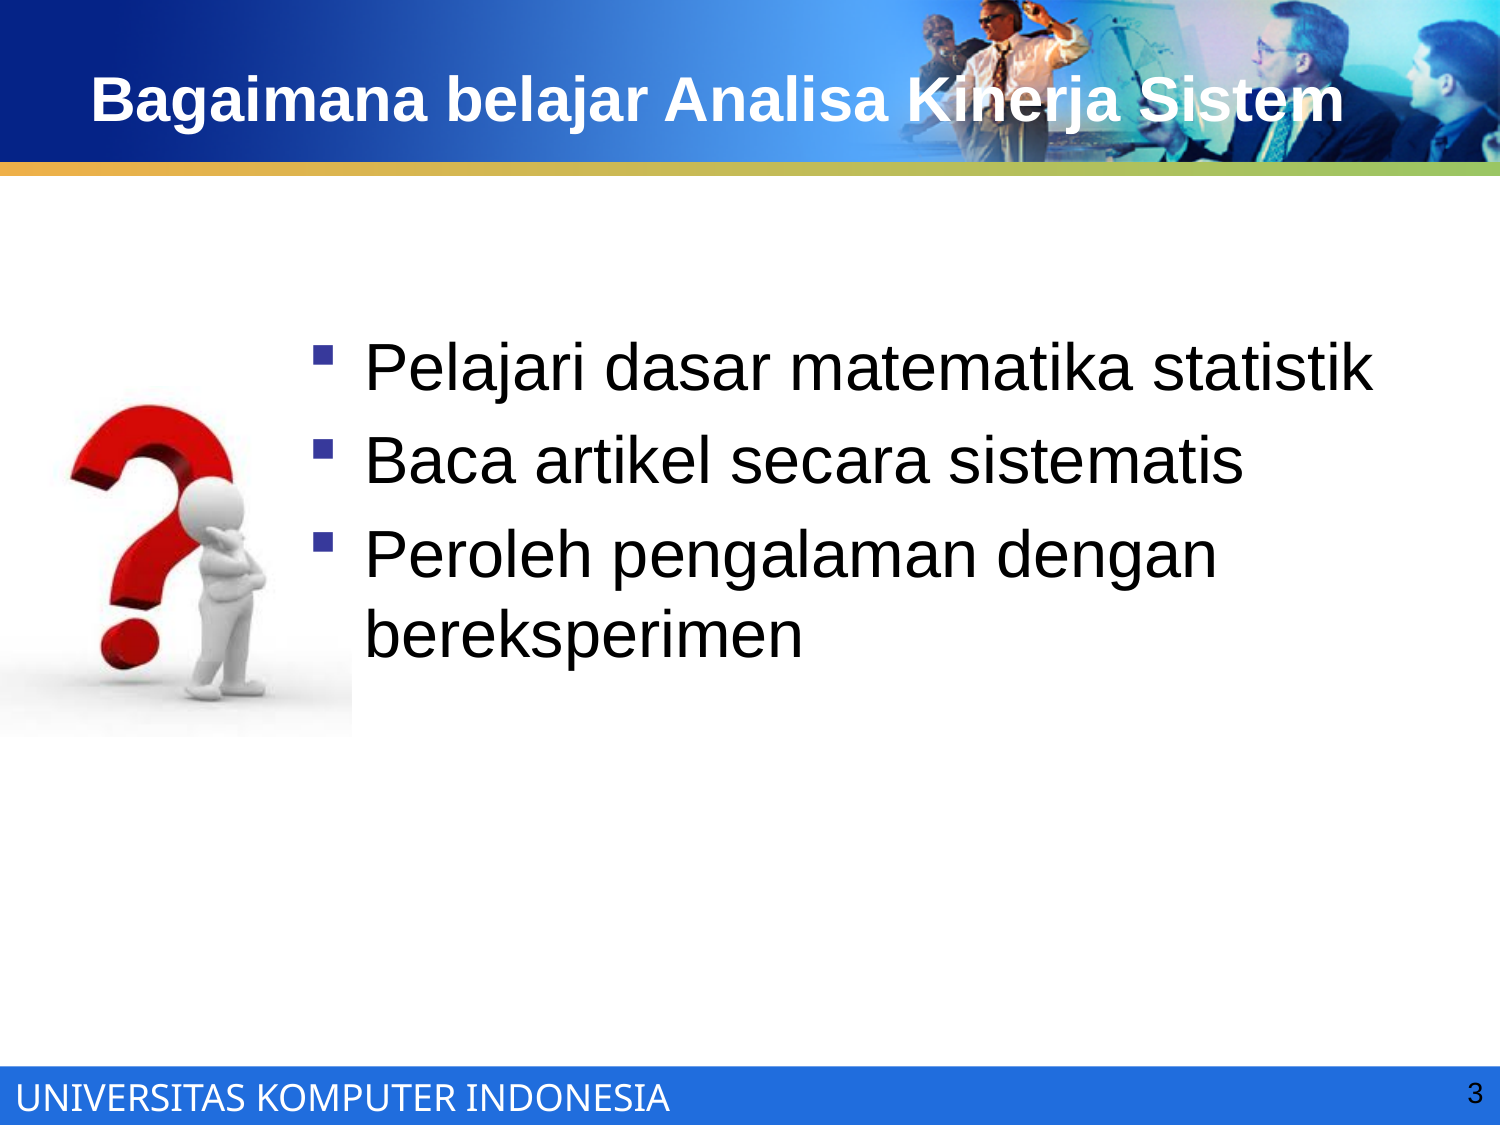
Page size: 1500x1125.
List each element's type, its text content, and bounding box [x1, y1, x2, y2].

slide_number 3 [1148, 1066, 1499, 1120]
list Pelajari dasar matematika statistik Baca artikel secara sistematis Peroleh pengalaman dengan bereksperimen [292, 316, 1432, 1038]
picture [0, 0, 1500, 162]
picture [0, 386, 352, 737]
title Bagaimana belajar Analisa Kinerja Sistem [74, 49, 1426, 143]
